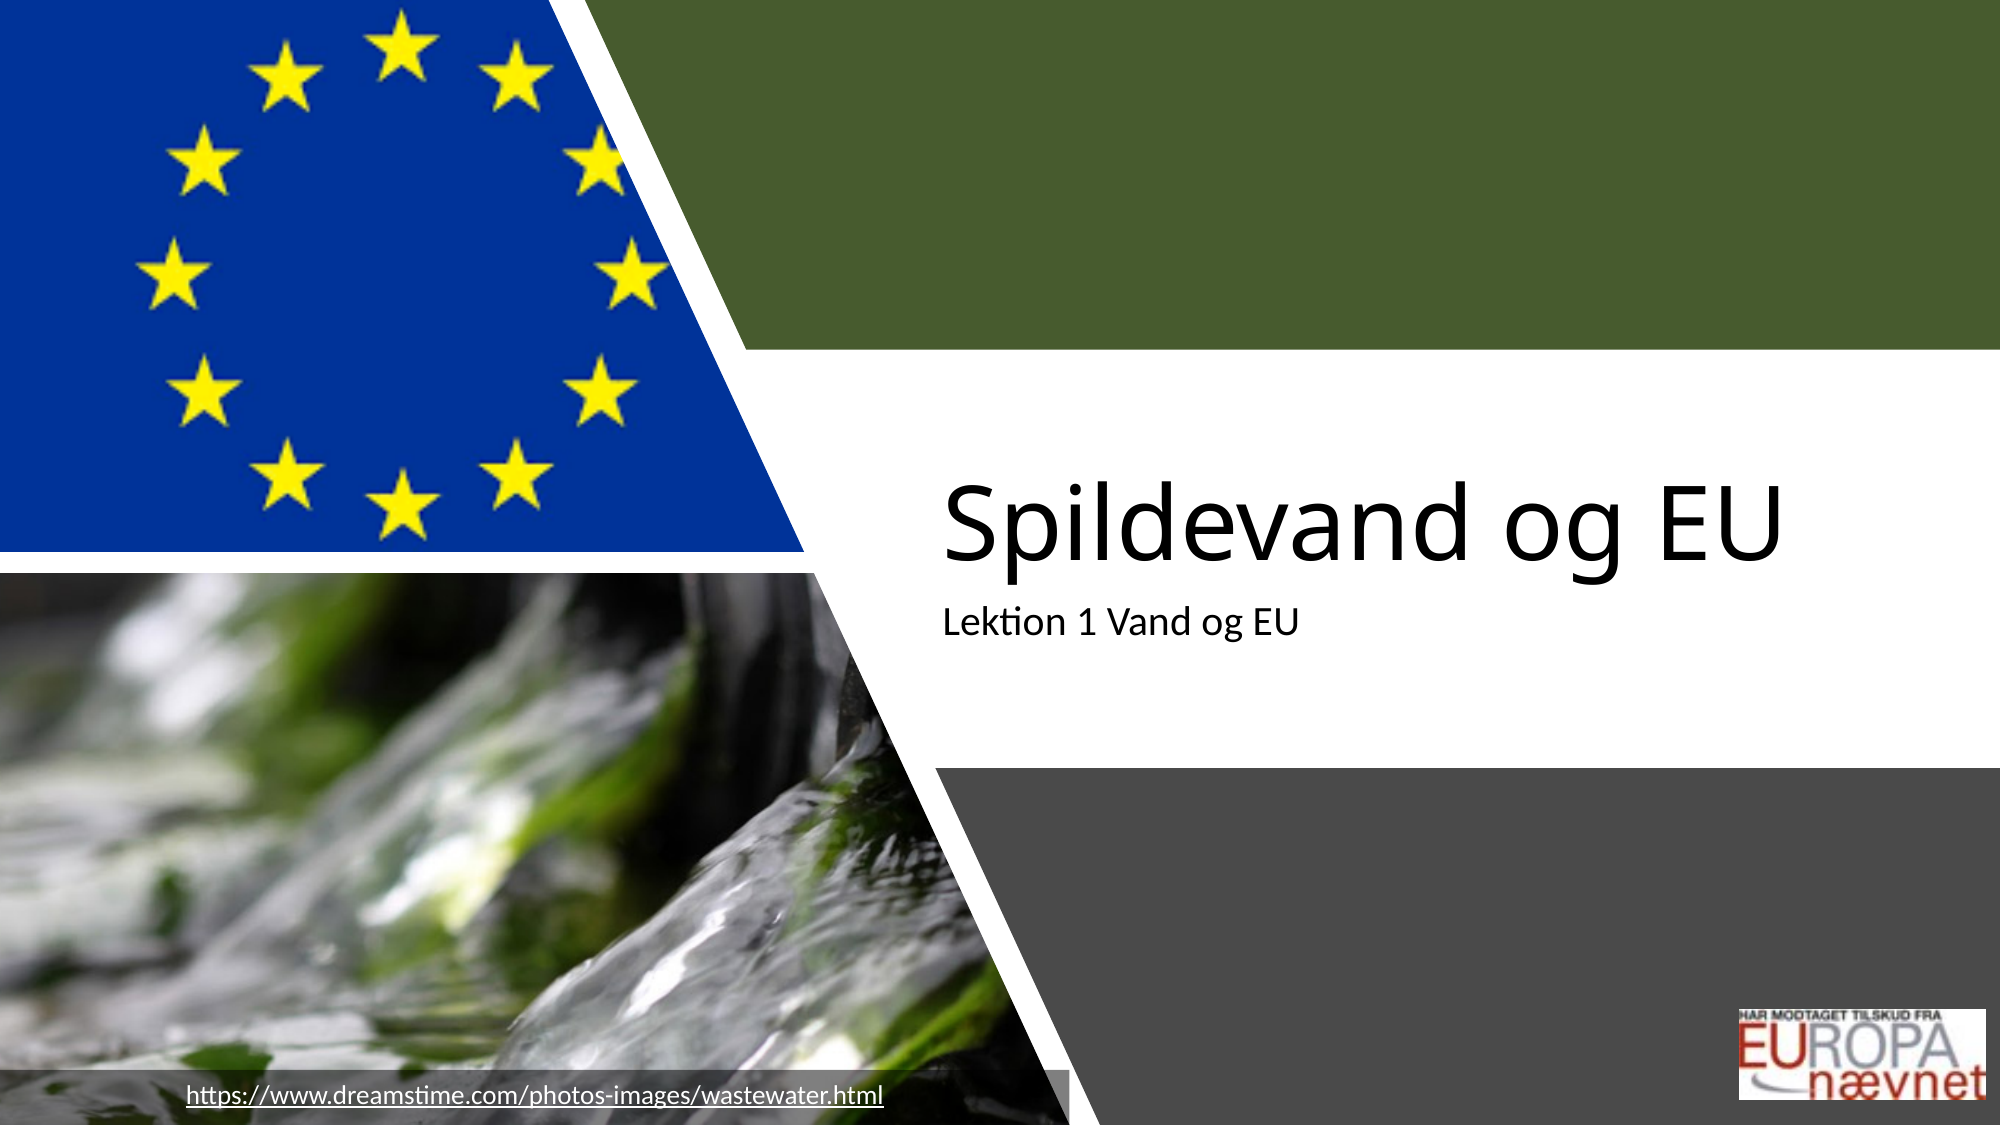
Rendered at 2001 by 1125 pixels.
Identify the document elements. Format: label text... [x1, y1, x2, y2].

picture [1739, 1009, 1986, 1100]
text_box [805, 0, 2000, 351]
subtitle Lektion 1 Vand og EU [1070, 591, 1863, 742]
picture [0, 0, 805, 552]
text_box [1070, 767, 2000, 1125]
title Spildevand og EU [927, 368, 1863, 591]
picture [0, 572, 1070, 1125]
